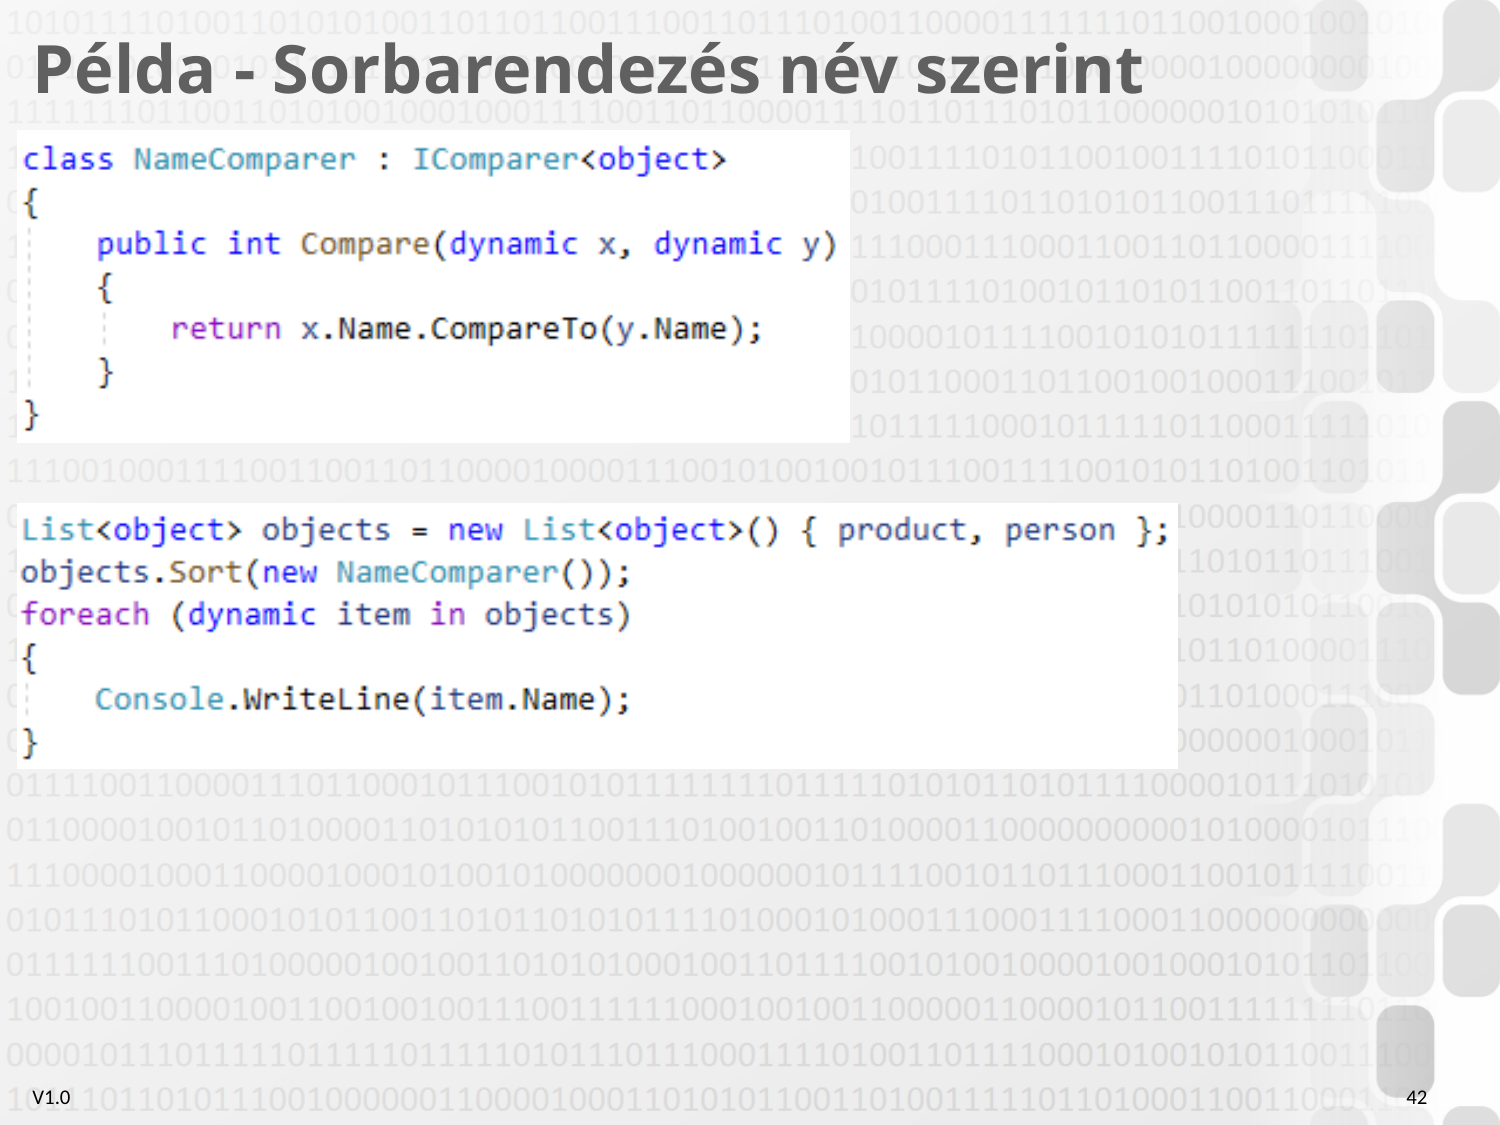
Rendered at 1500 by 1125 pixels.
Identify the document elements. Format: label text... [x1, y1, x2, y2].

title Példa - Sorbarendezés név szerint [17, 19, 1483, 114]
picture [0, 0, 1500, 1125]
slide_number 42 [1245, 1076, 1443, 1107]
